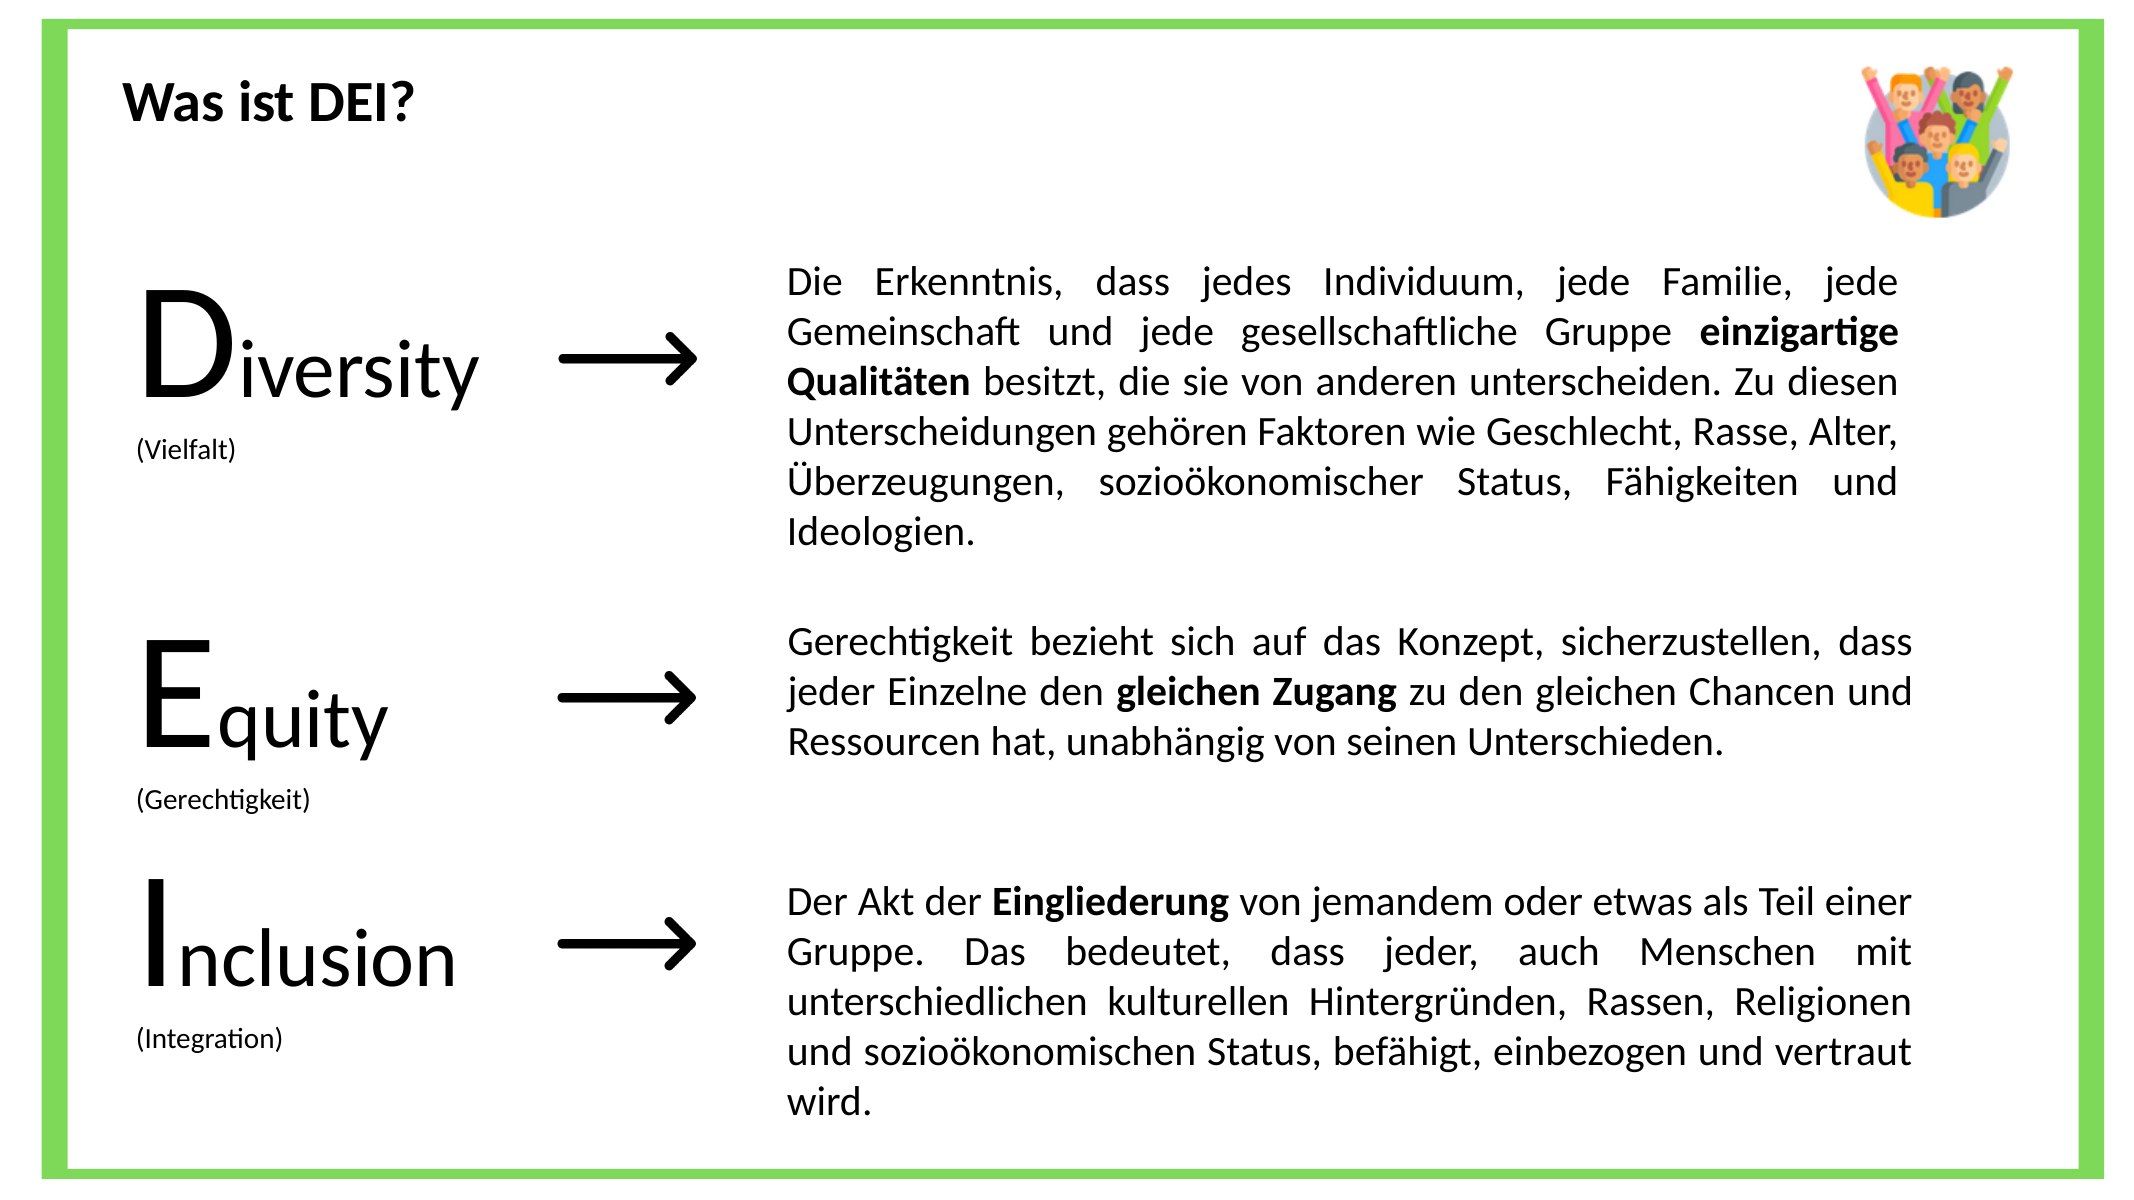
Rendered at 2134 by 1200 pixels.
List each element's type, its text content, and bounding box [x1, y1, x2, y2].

text_box Gerechtigkeit bezieht sich auf das Konzept, sicherzustellen, dass jeder Einzelne den gleichen Zugang zu den gleichen Chancen und Ressourcen hat, unabhängig von seinen Unterschieden. [772, 606, 1929, 772]
text_box Was ist DEI? [107, 55, 1503, 141]
text_box Equity (Gerechtigkeit) [120, 572, 484, 811]
text_box Diversity (Vielfalt) [120, 223, 596, 473]
picture [551, 622, 702, 774]
text_box [41, 18, 2105, 1179]
text_box Die Erkenntnis, dass jedes Individuum, jede Familie, jede Gemeinschaft und jede gesellschaftliche Gruppe einzigartige Qualitäten besitzt, die sie von anderen unterscheiden. Zu diesen Unterscheidungen gehören Faktoren wie Geschlecht, Rasse, Alter, Überzeugungen, sozioökonomischer Status, Fähigkeiten und Ideologien. [771, 246, 1915, 562]
picture [551, 283, 703, 435]
picture [551, 868, 702, 1019]
picture [1807, 31, 2065, 251]
text_box Der Akt der Eingliederung von jemandem oder etwas als Teil einer Gruppe. Das bedeutet, dass jeder, auch Menschen mit unterschiedlichen kulturellen Hintergründen, Rassen, Religionen und sozioökonomischen Status, befähigt, einbezogen und vertraut wird. [771, 866, 1928, 1132]
text_box Inclusion (Integration) [120, 811, 554, 1062]
